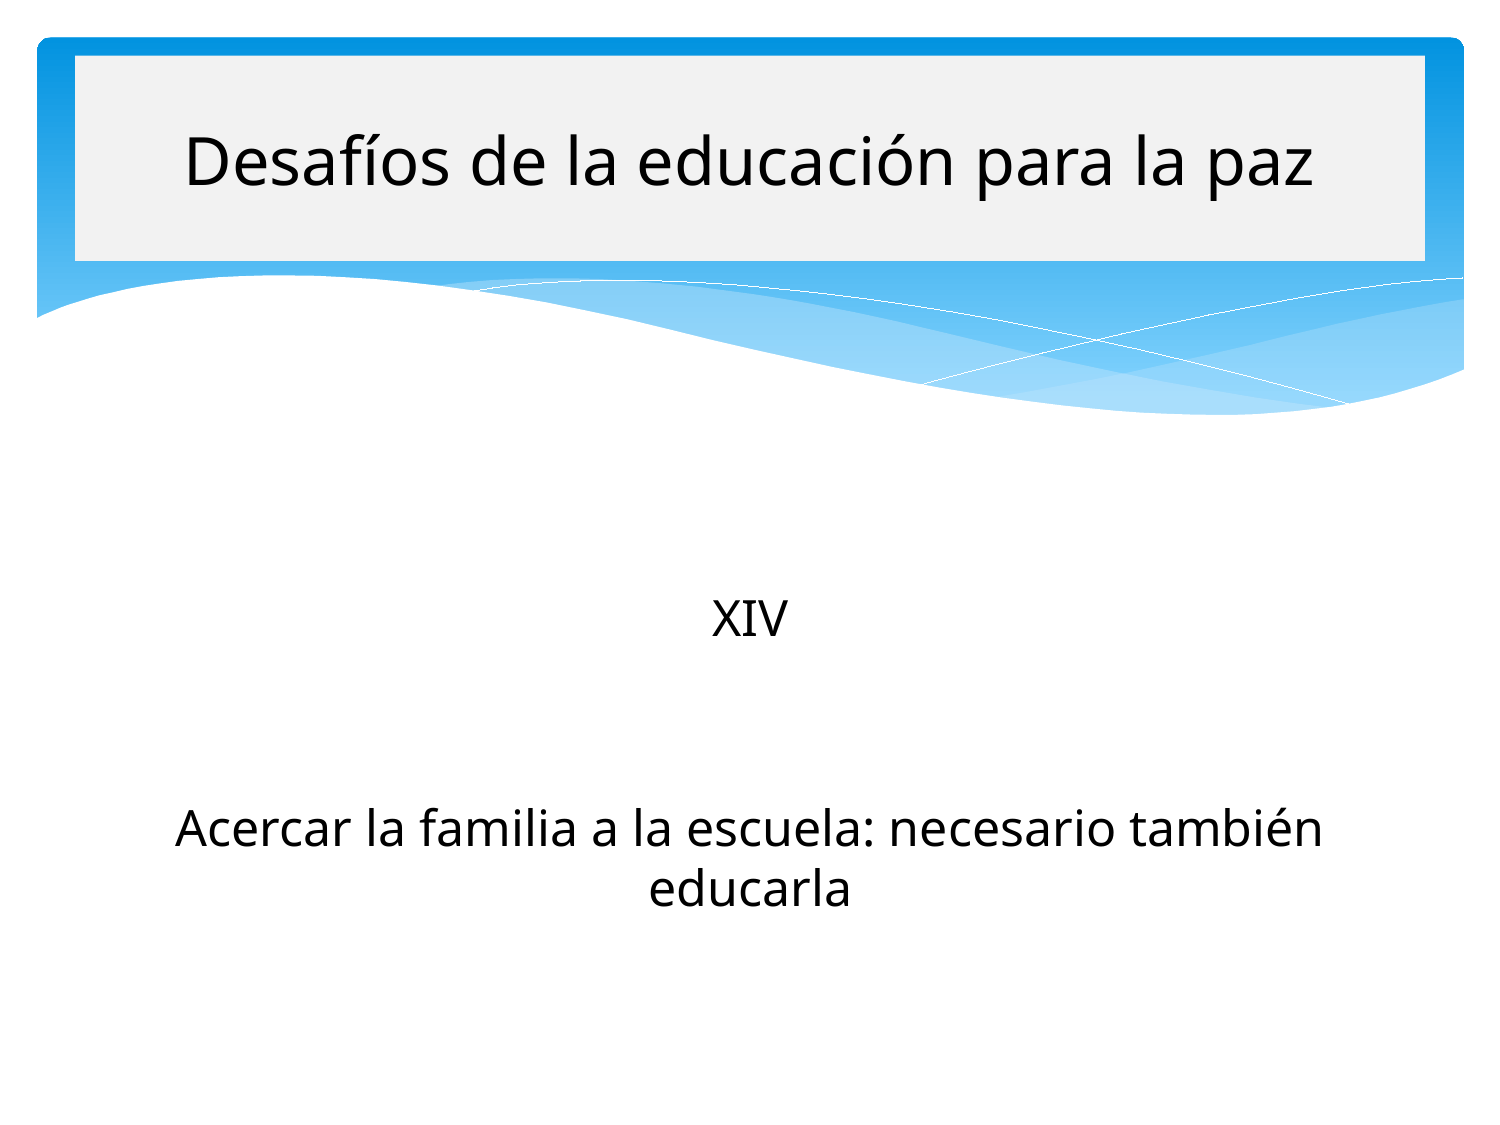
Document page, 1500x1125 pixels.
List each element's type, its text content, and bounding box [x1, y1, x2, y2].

list XIV Acercar la familia a la escuela: necesario también educarla [143, 438, 1359, 1005]
title Desafíos de la educación para la paz [75, 55, 1425, 261]
